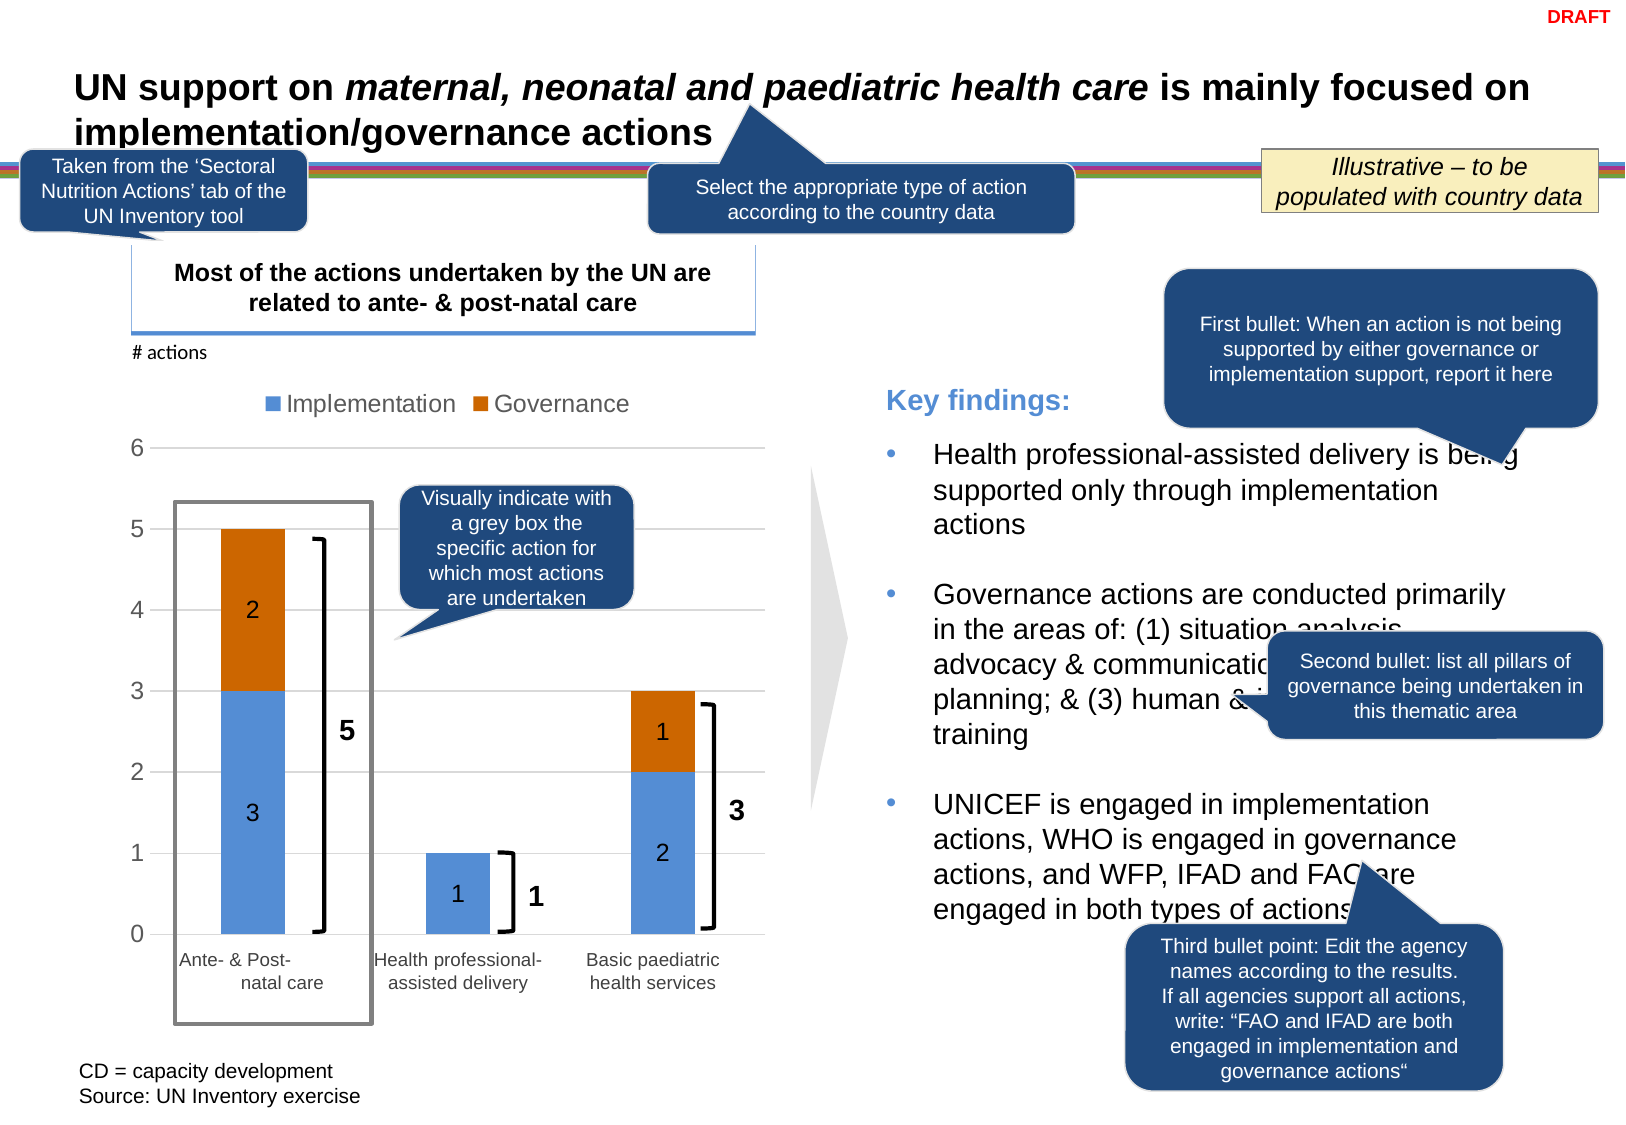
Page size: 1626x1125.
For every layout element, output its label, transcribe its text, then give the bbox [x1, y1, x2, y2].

text_box Select the appropriate type of action according to the country data [645, 101, 1078, 237]
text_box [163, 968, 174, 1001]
text_box CD = capacity development Source: UN Inventory exercise [78, 1039, 1543, 1108]
text_box Key findings: Health professional-assisted delivery is being supported only through implementation actions Governance actions are conducted primarily in the areas of: (1) situation analysis, advocacy & communications; (2) policy/ planning; & (3) human & institutional CD / training UNICEF is engaged in implementation actions, WHO is engaged in governance actions, and WFP, IFAD and FAO are engaged in both types of actions [871, 373, 1536, 933]
text_box UN support on maternal, neonatal and paediatric health care is mainly focused on implementation/governance actions [73, 55, 1604, 161]
text_box Most of the actions undertaken by the UN are related to ante- & post-natal care [131, 241, 756, 332]
text_box # actions [117, 331, 422, 372]
chart [117, 373, 779, 960]
text_box Basic paediatric health services [552, 968, 754, 1001]
text_box Taken from the ‘Sectoral Nutrition Actions’ tab of the UN Inventory tool [17, 146, 310, 241]
text_box First bullet: When an action is not being supported by either governance or implementation support, report it here [1161, 266, 1601, 467]
text_box [810, 465, 848, 811]
text_box Second bullet: list all pillars of governance being undertaken in this thematic area [1229, 628, 1607, 742]
text_box Third bullet point: Edit the agency names according to the results. If all agencies support all actions, write: “FAO and IFAD are both engaged in implementation and governance actions“ [1122, 858, 1506, 1094]
text_box [174, 968, 372, 1024]
text_box Illustrative – to be populated with country data [1259, 147, 1601, 215]
text_box Health professional-assisted delivery [372, 968, 552, 1001]
